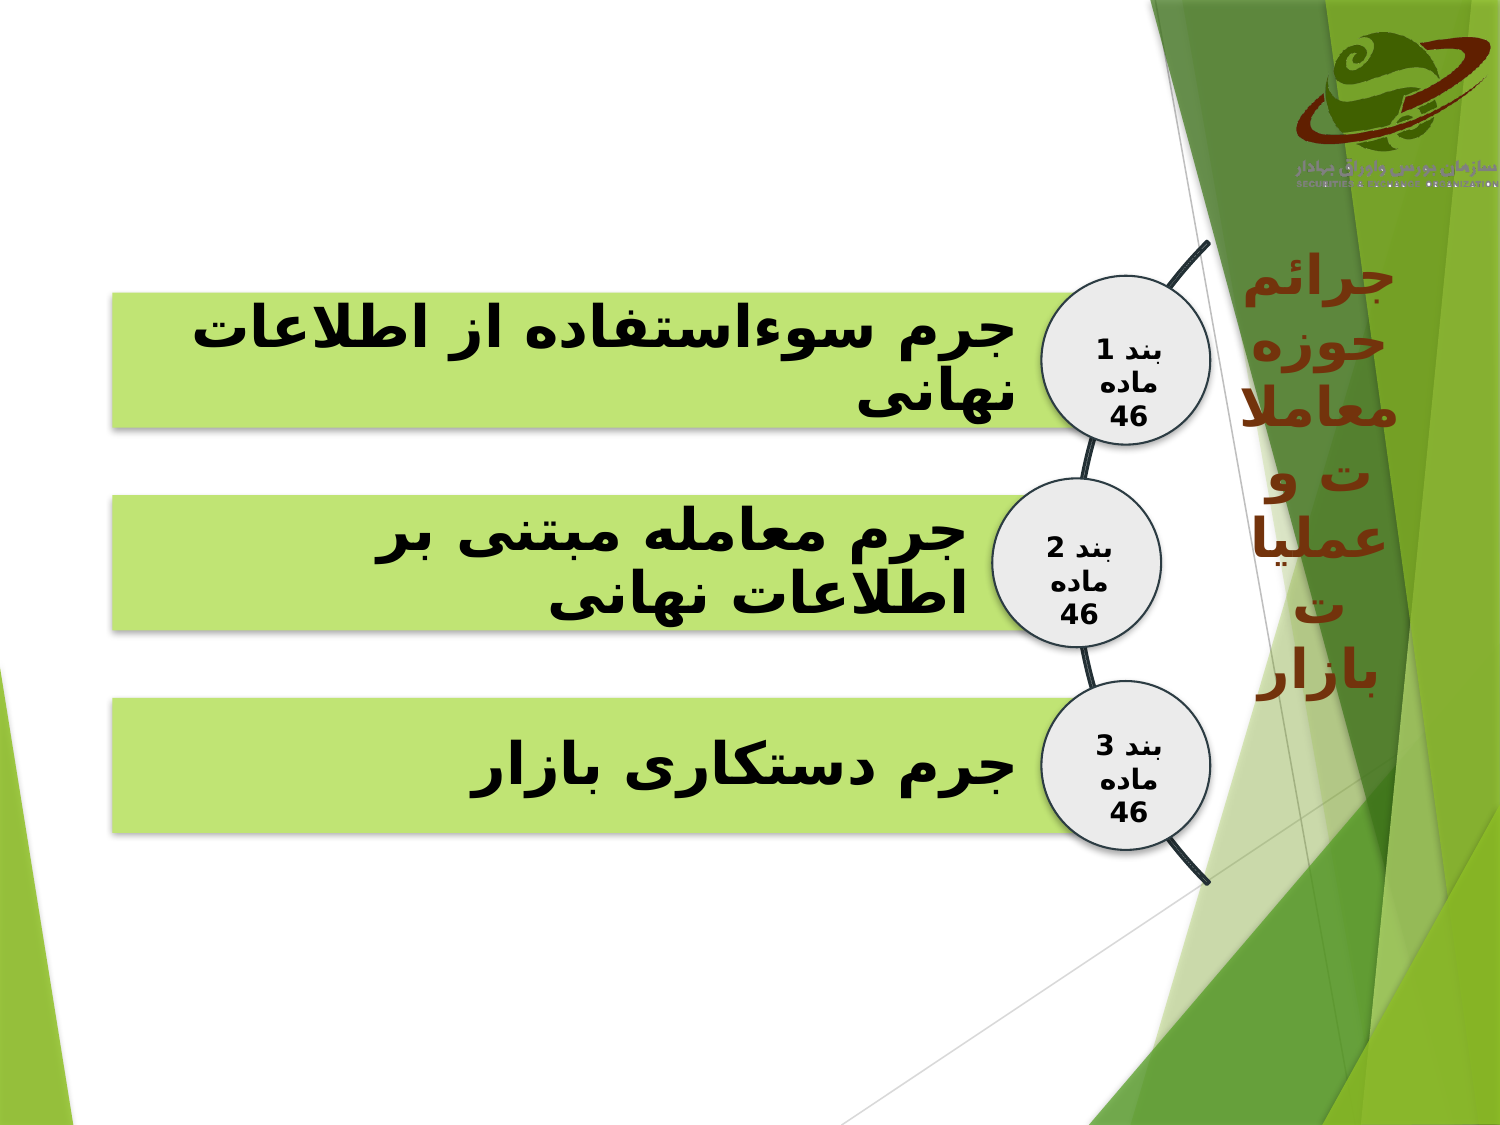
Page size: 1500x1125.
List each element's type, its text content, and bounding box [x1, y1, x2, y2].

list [102, 224, 1221, 902]
picture [1294, 31, 1500, 187]
title جرائم حوزه معاملات و عملیات بازار [1221, 225, 1421, 901]
